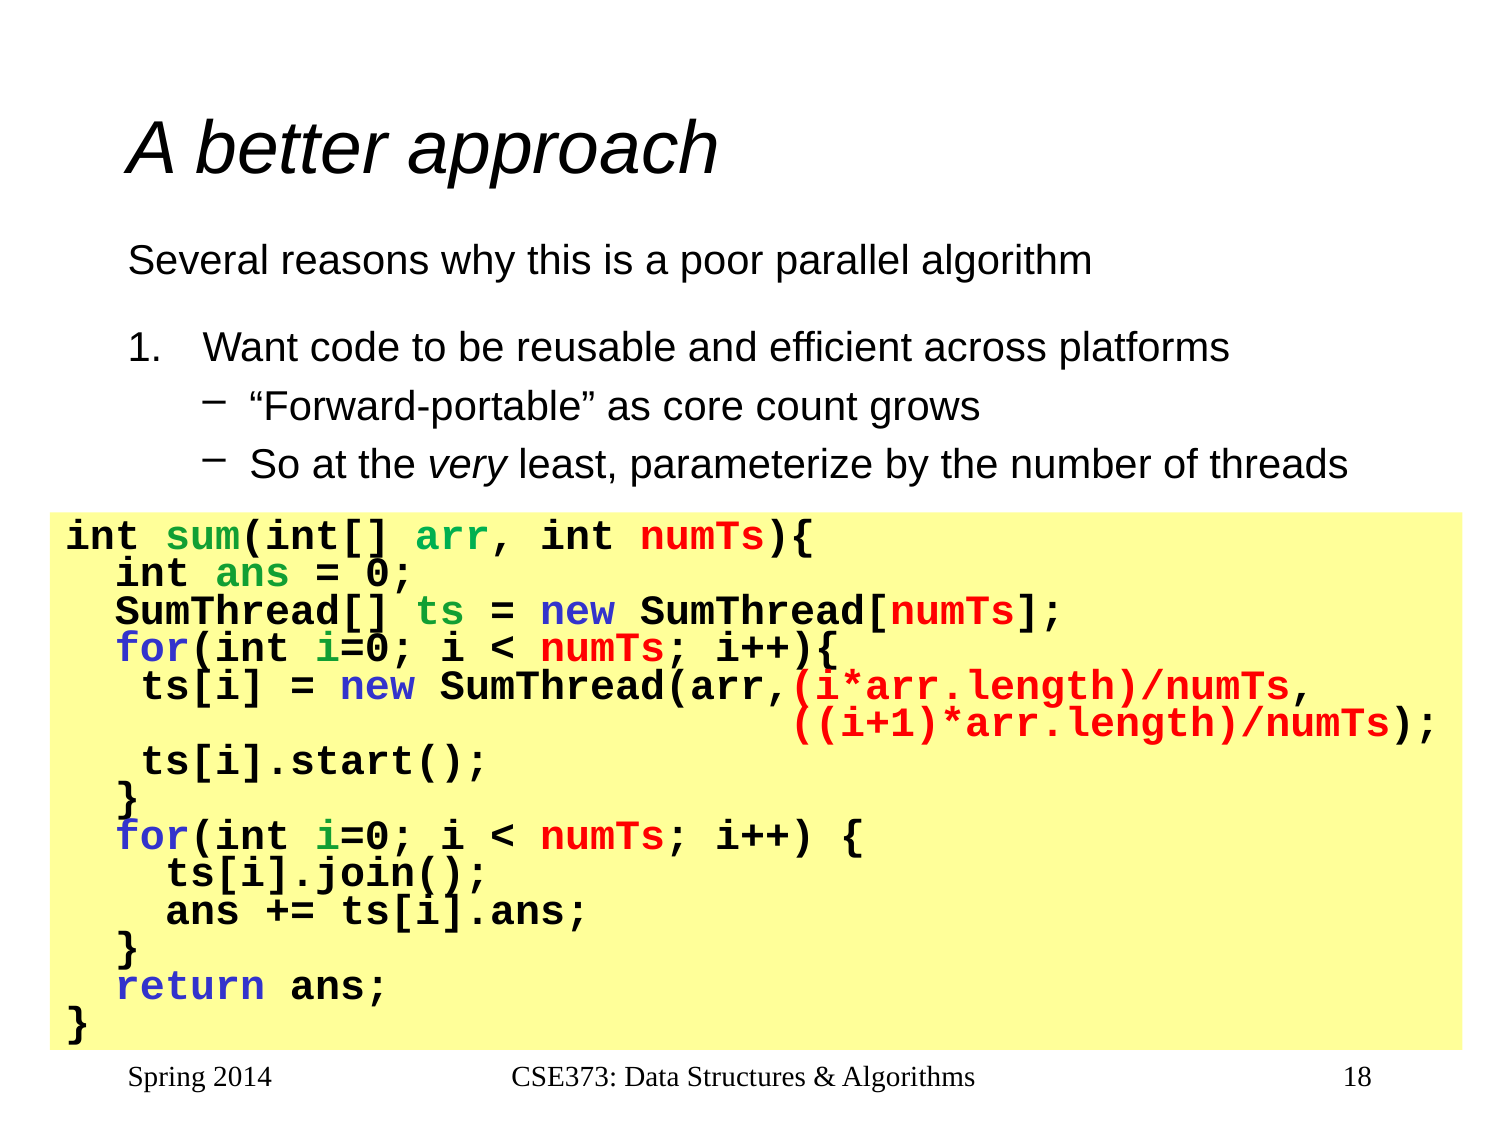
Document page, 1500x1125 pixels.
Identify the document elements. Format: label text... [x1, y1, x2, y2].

text_box int sum(int[] arr, int numTs){ int ans = 0; SumThread[] ts = new SumThread[numTs]; for(int i=0; i < numTs; i++){ ts[i] = new SumThread(arr,(i*arr.length)/numTs, ((i+1)*arr.length)/numTs); ts[i].start(); } for(int i=0; i < numTs; i++) { ts[i].join(); ans += ts[i].ans; } return ans; } [49, 512, 1463, 1050]
list Several reasons why this is a poor parallel algorithm Want code to be reusable and efficient across platforms “Forward-portable” as core count grows So at the very least, parameterize by the number of threads [112, 224, 1388, 512]
footer CSE373: Data Structures & Algorithms [426, 1050, 1076, 1125]
slide_number 18 [1076, 1050, 1388, 1125]
title A better approach [112, 49, 1388, 224]
slide_number Spring 2014 [112, 1049, 426, 1125]
